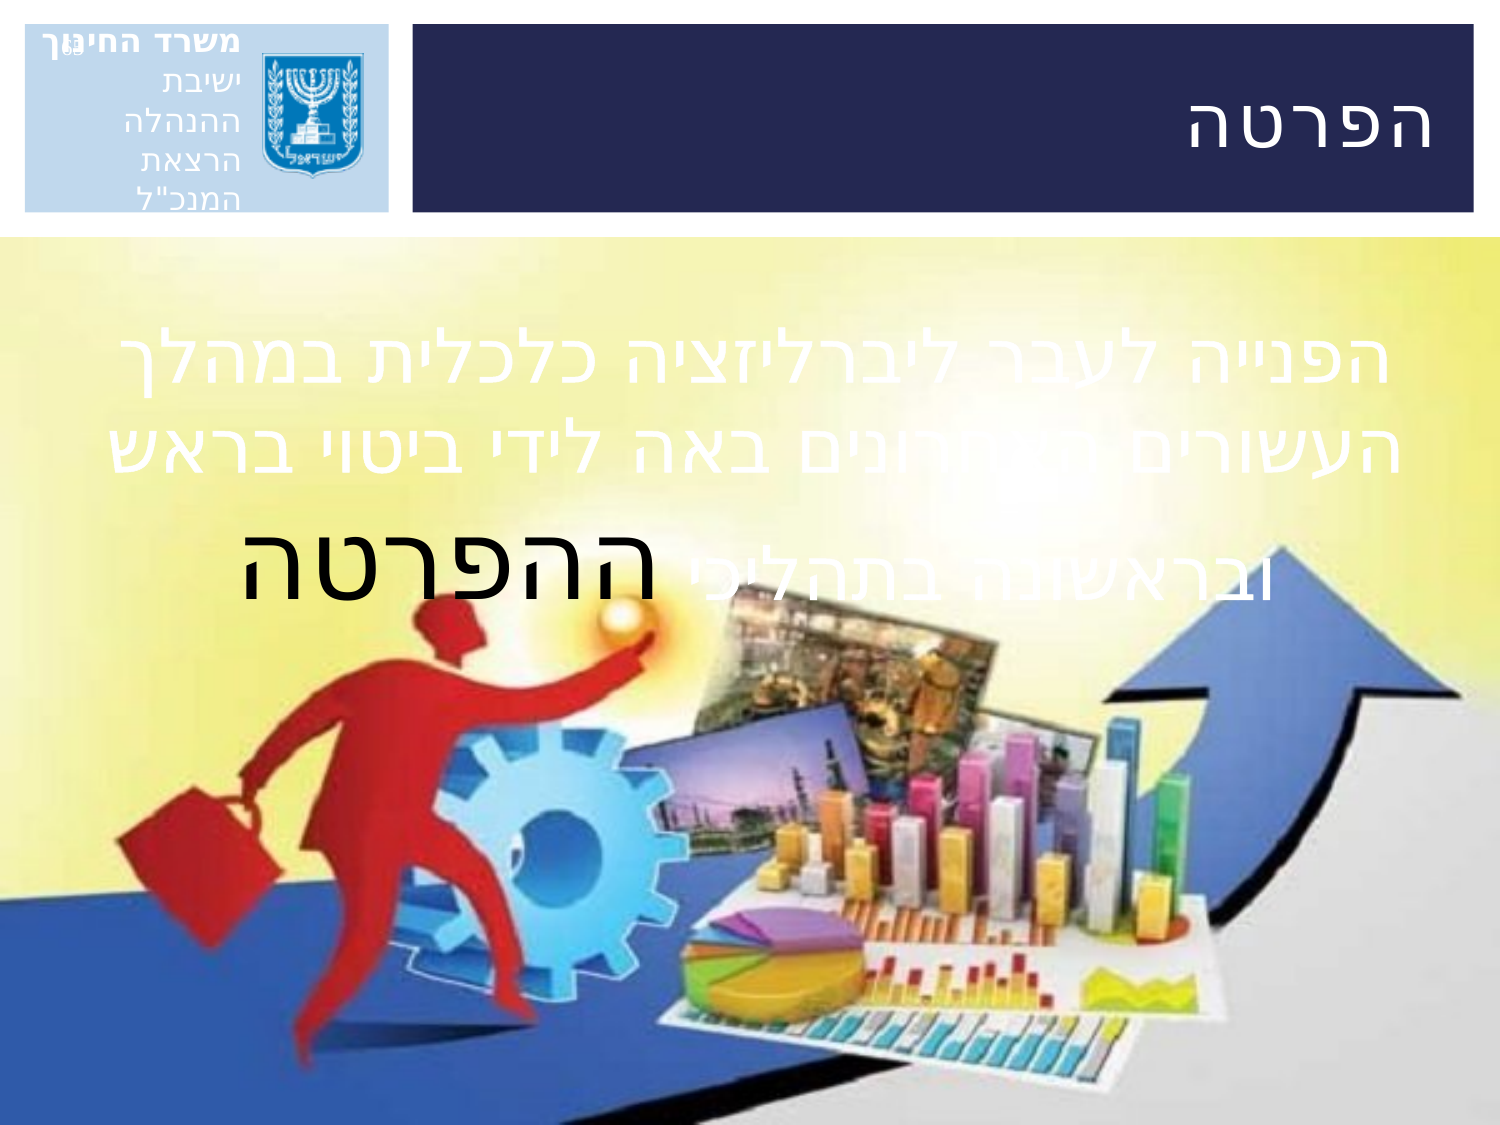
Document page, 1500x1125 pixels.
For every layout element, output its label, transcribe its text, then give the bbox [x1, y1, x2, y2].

picture [0, 237, 1500, 1125]
title הפרטה [437, 30, 1452, 204]
picture [262, 53, 364, 179]
slide_number 65 [23, 23, 122, 71]
